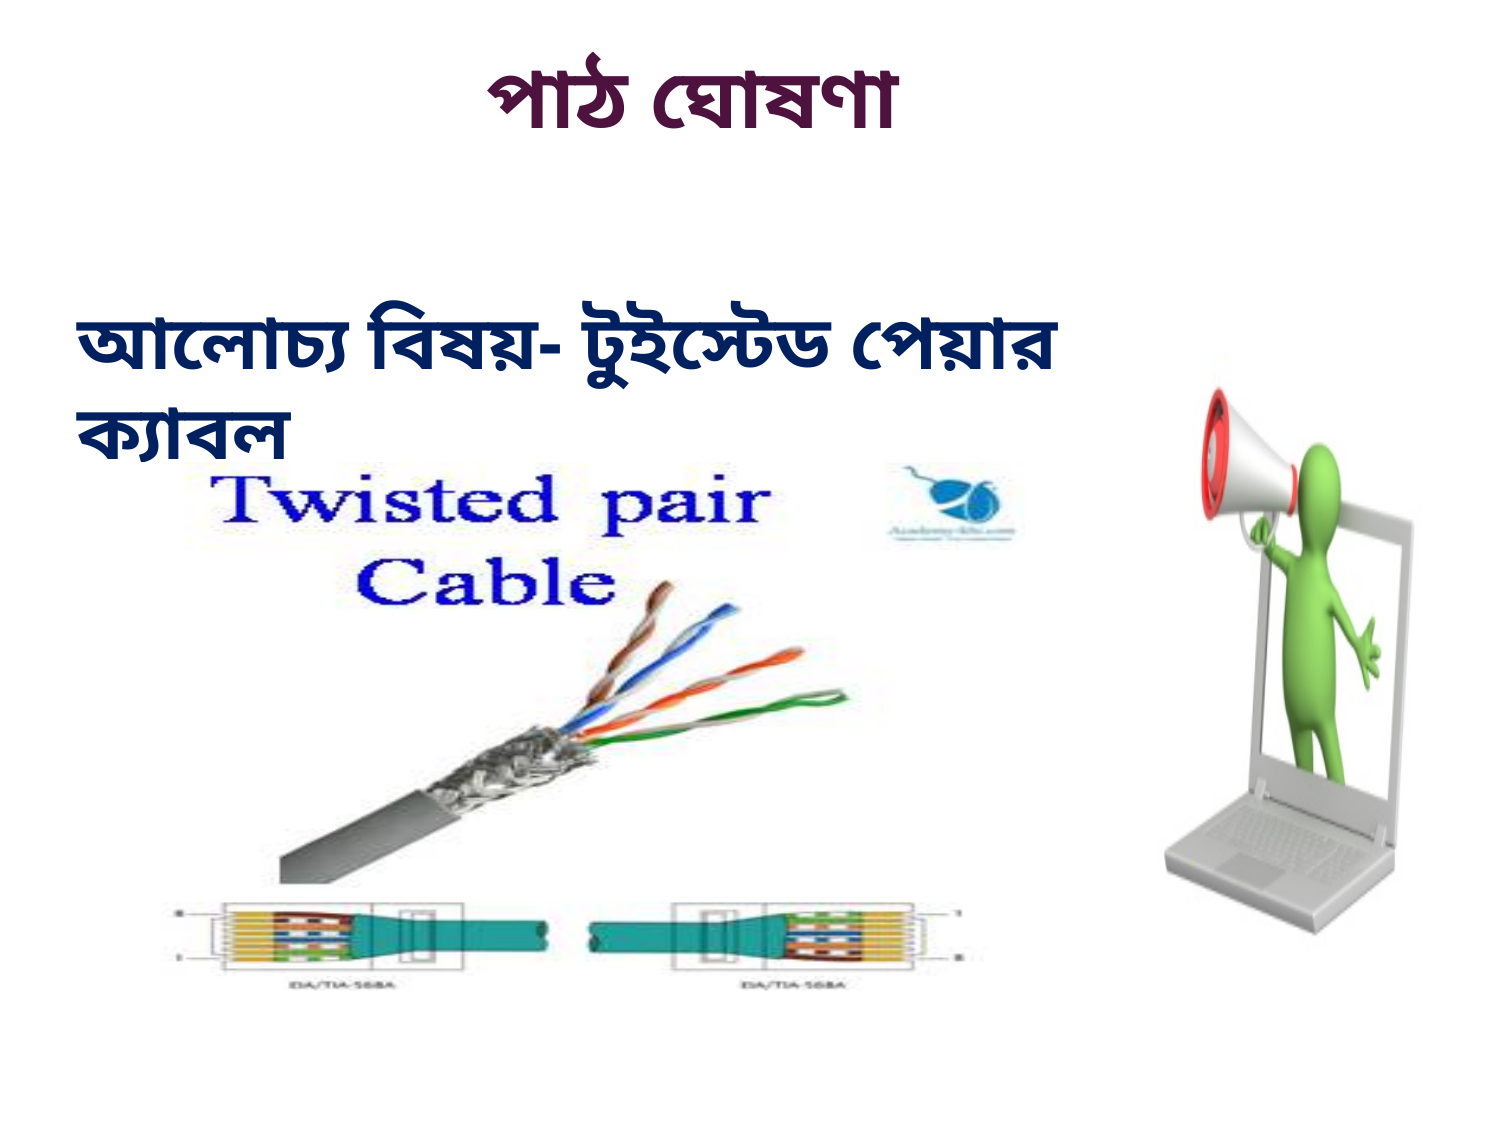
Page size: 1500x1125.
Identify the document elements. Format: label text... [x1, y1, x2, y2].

text_box আলোচ্য বিষয়- টুইস্টেড পেয়ার ক্যাবল [62, 287, 1125, 483]
picture [1137, 352, 1435, 951]
picture [87, 462, 1026, 1013]
text_box পাঠ ঘোষণা [471, 37, 935, 153]
